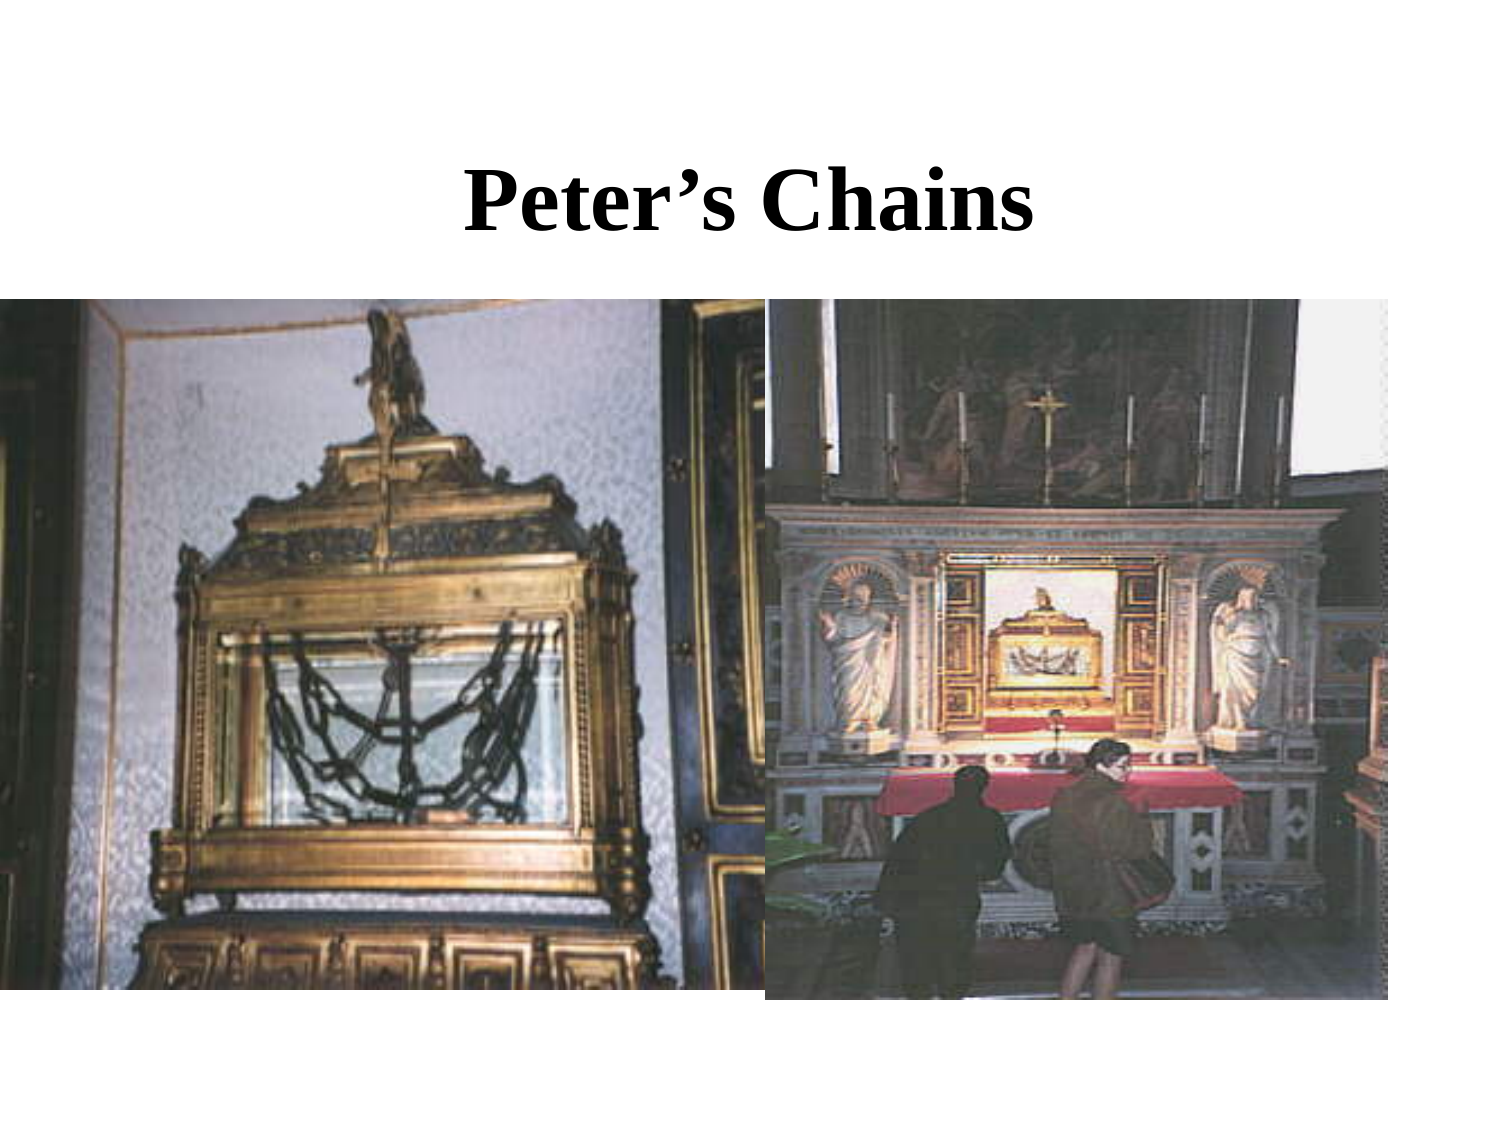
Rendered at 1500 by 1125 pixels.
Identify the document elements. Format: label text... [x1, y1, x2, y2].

title Peter’s Chains [112, 99, 1388, 288]
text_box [0, 299, 764, 991]
picture [765, 299, 1388, 1001]
